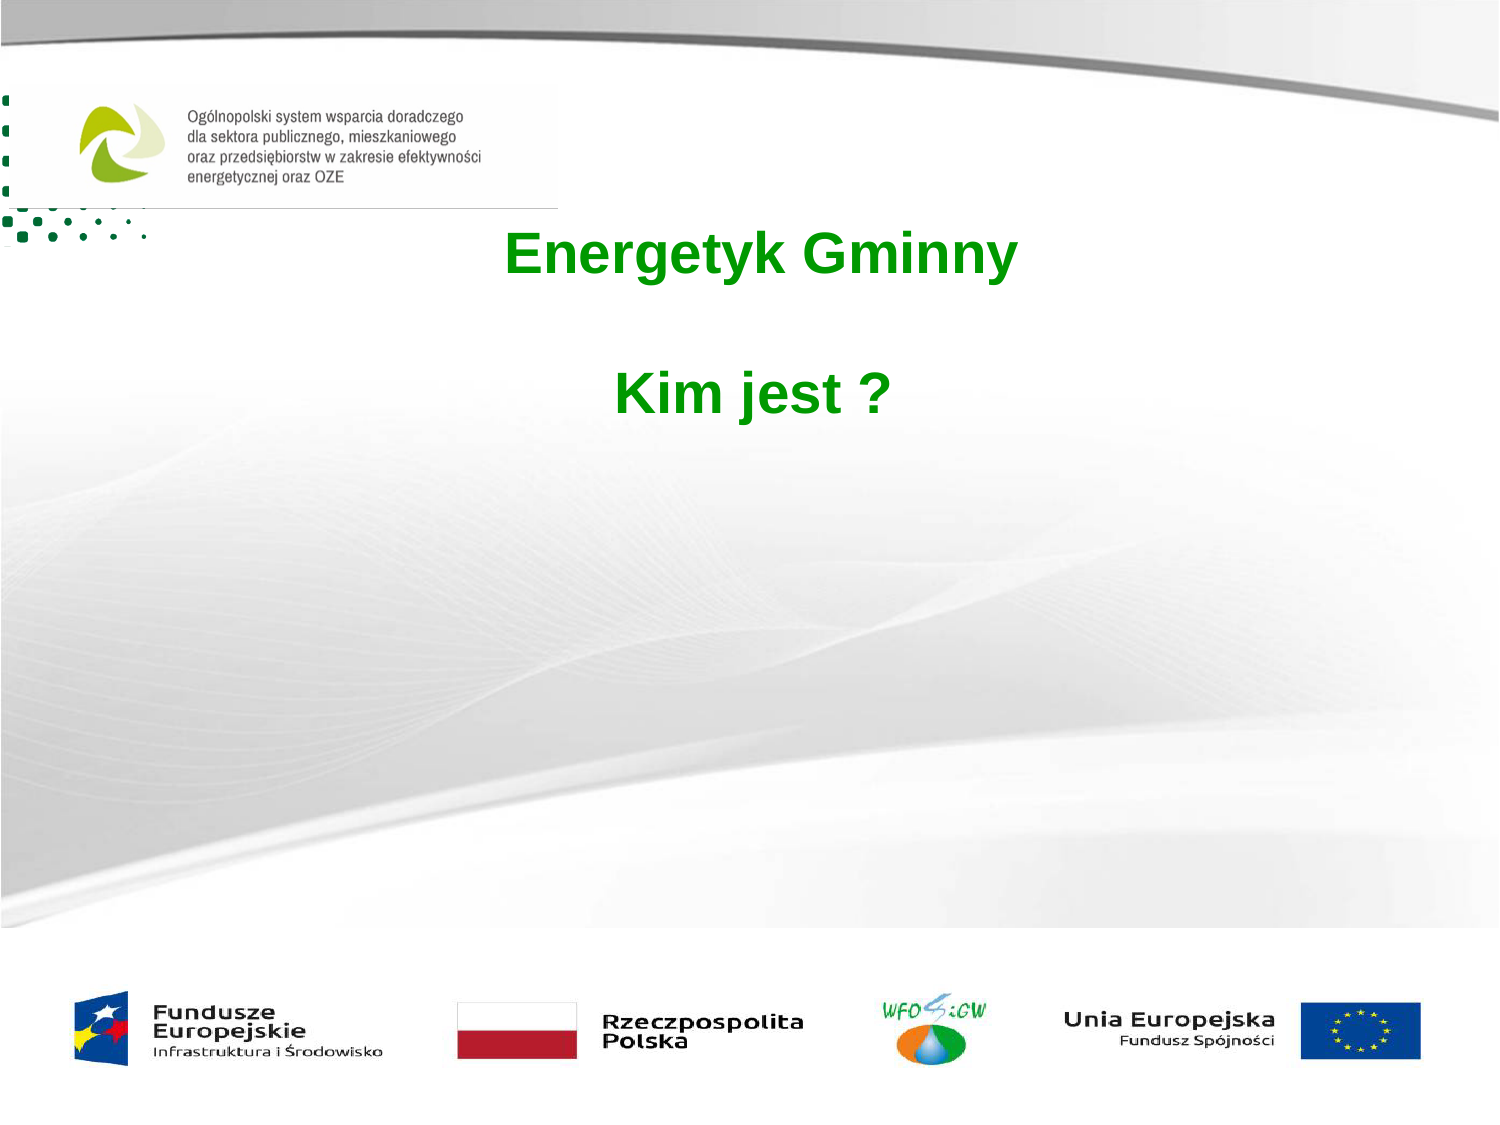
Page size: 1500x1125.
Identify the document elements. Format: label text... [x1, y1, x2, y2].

picture [0, 0, 1499, 1125]
text_box Energetyk Gminny Kim jest ? [571, 208, 1460, 305]
